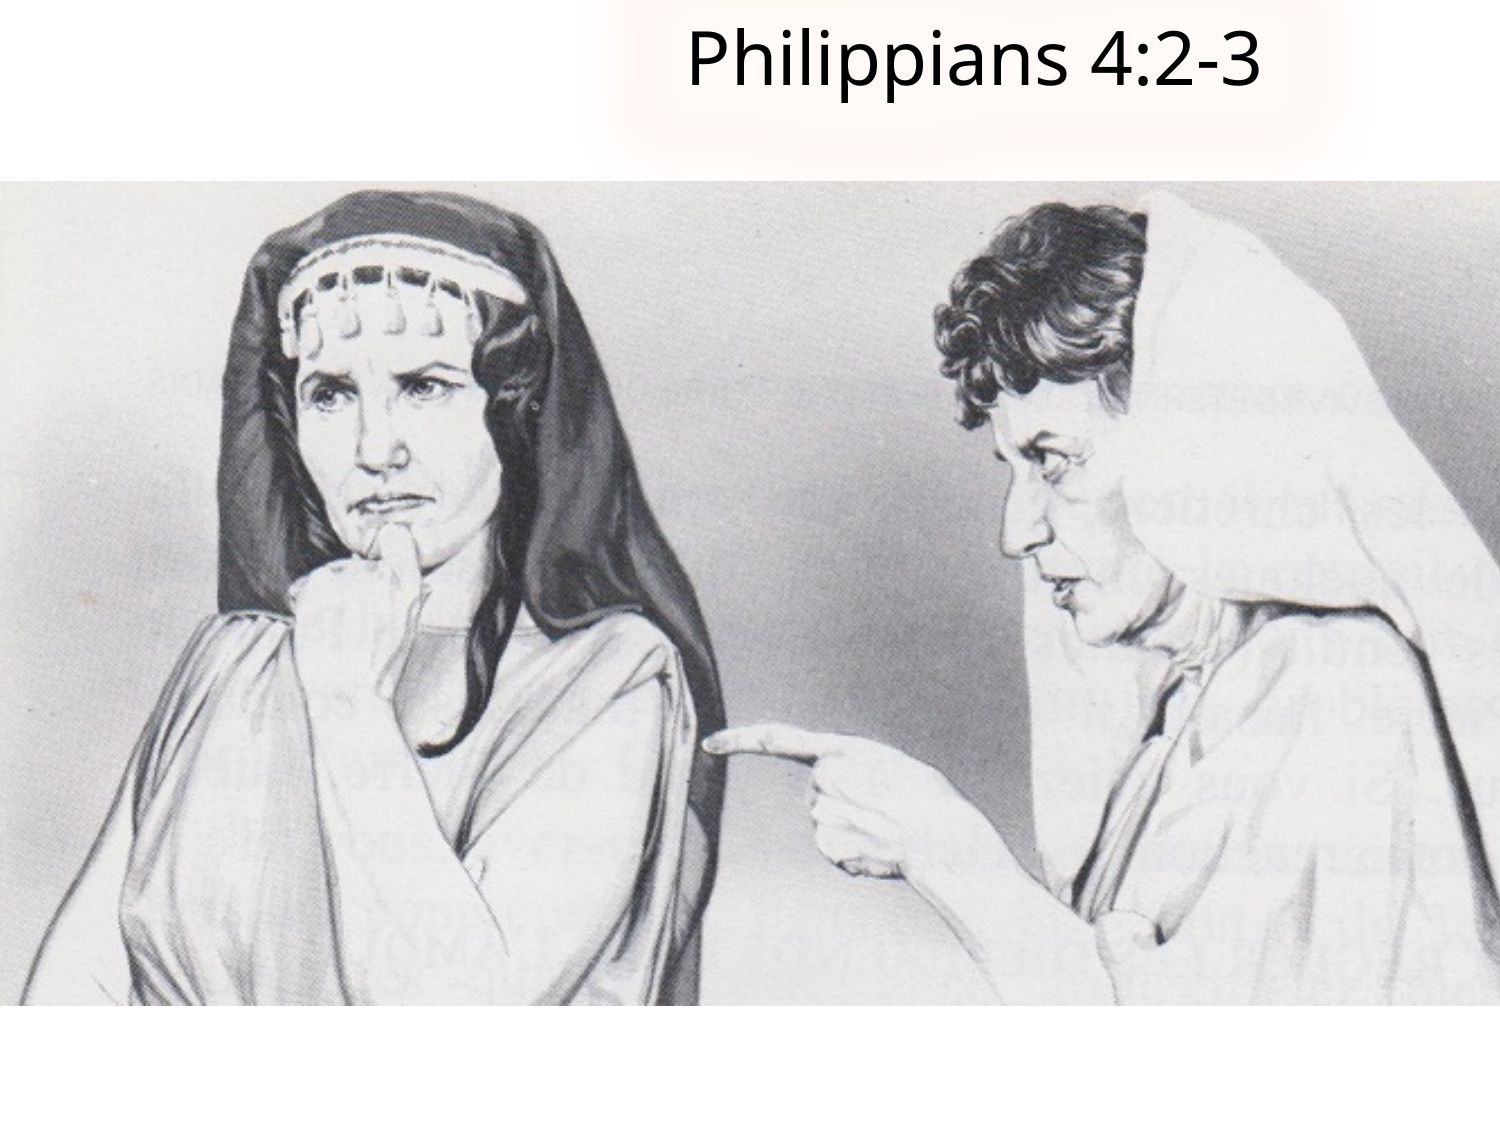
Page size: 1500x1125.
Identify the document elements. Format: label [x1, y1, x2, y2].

picture [0, 181, 1500, 1007]
